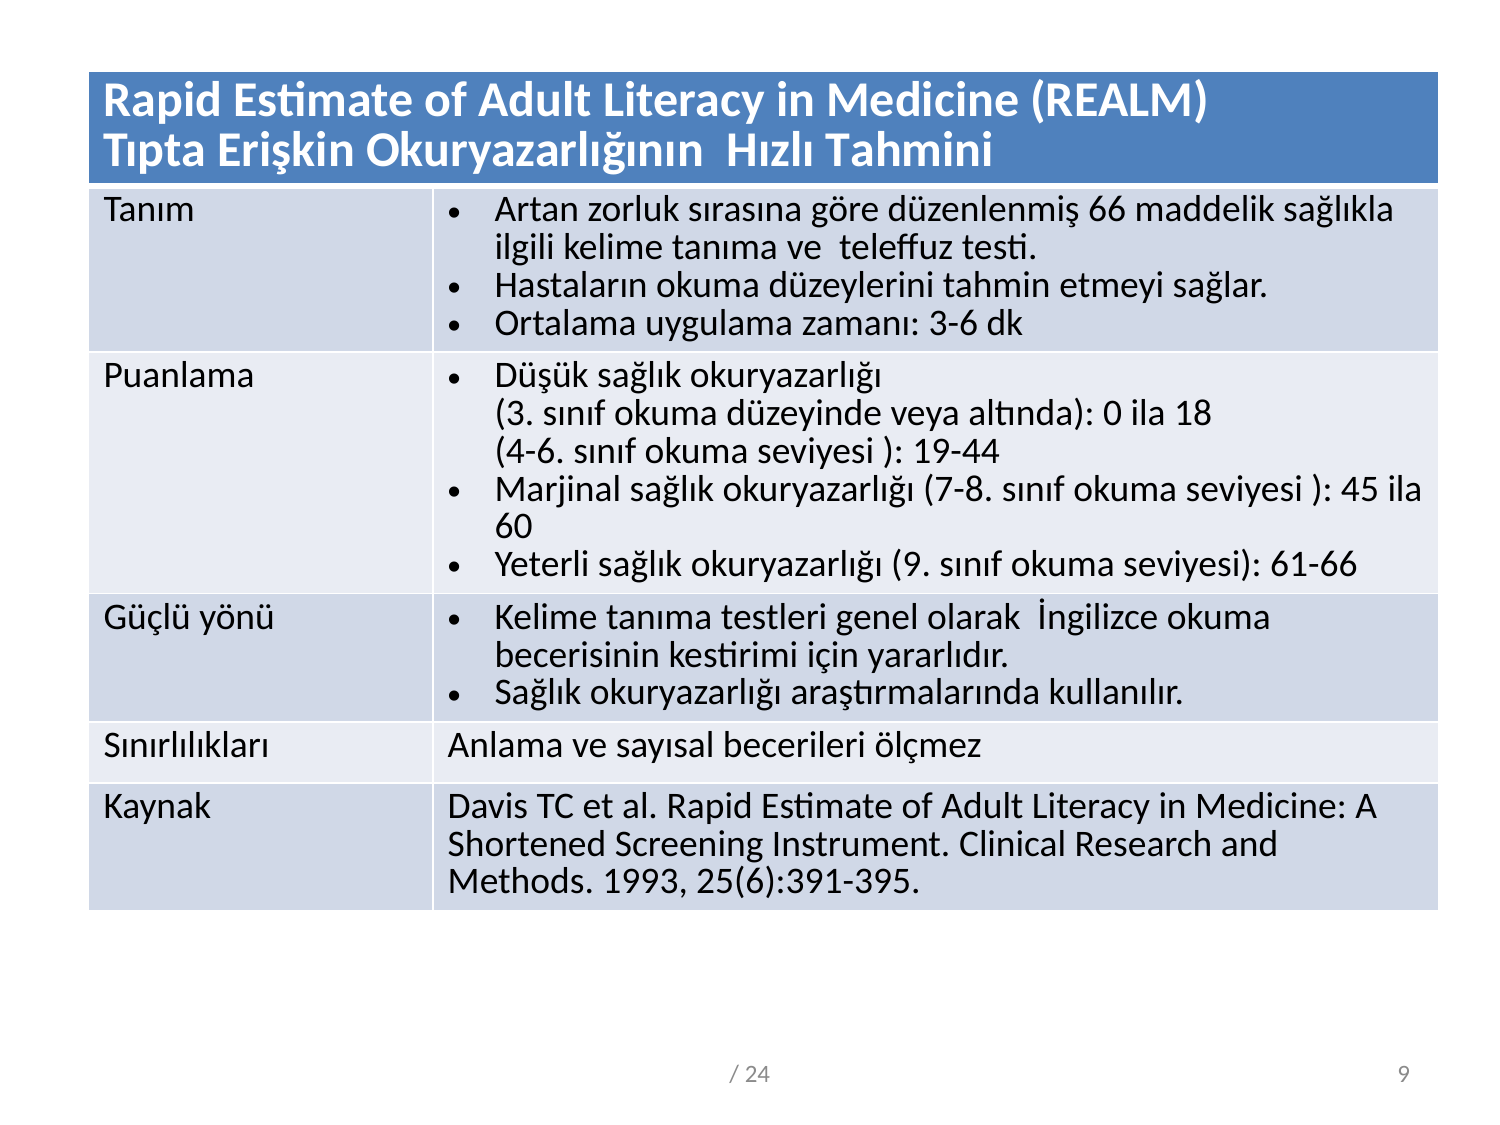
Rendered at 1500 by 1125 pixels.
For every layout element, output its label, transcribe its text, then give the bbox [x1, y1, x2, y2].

footer / 24 [512, 1042, 988, 1103]
table_cell Anlama ve sayısal becerileri ölçmez [434, 723, 1438, 782]
table_cell Artan zorluk sırasına göre düzenlenmiş 66 maddelik sağlıkla ilgili kelime tanıma ve teleffuz testi. Hastaların okuma düzeylerini tahmin etmeyi sağlar. Ortalama uygulama zamanı: 3-6 dk [434, 189, 1438, 351]
slide_number 9 [1074, 1042, 1425, 1103]
table_cell Kelime tanıma testleri genel olarak İngilizce okuma becerisinin kestirimi için yararlıdır. Sağlık okuryazarlığı araştırmalarında kullanılır. [434, 594, 1438, 721]
table_cell Sınırlılıkları [89, 723, 432, 782]
table_cell Puanlama [89, 353, 432, 593]
table_cell Güçlü yönü [89, 594, 432, 721]
table_cell Tanım [89, 189, 432, 351]
table_cell Düşük sağlık okuryazarlığı (3. sınıf okuma düzeyinde veya altında): 0 ila 18 (4-6. sınıf okuma seviyesi ): 19-44 Marjinal sağlık okuryazarlığı (7-8. sınıf okuma seviyesi ): 45 ila 60 Yeterli sağlık okuryazarlığı (9. sınıf okuma seviyesi): 61-66 [434, 353, 1438, 593]
table_cell Kaynak [89, 784, 432, 910]
table_cell Davis TC et al. Rapid Estimate of Adult Literacy in Medicine: A Shortened Screening Instrument. Clinical Research and Methods. 1993, 25(6):391-395. [434, 784, 1438, 910]
table_header Rapid Estimate of Adult Literacy in Medicine (REALM) Tıpta Erişkin Okuryazarlığının Hızlı Tahmini [89, 72, 1438, 183]
